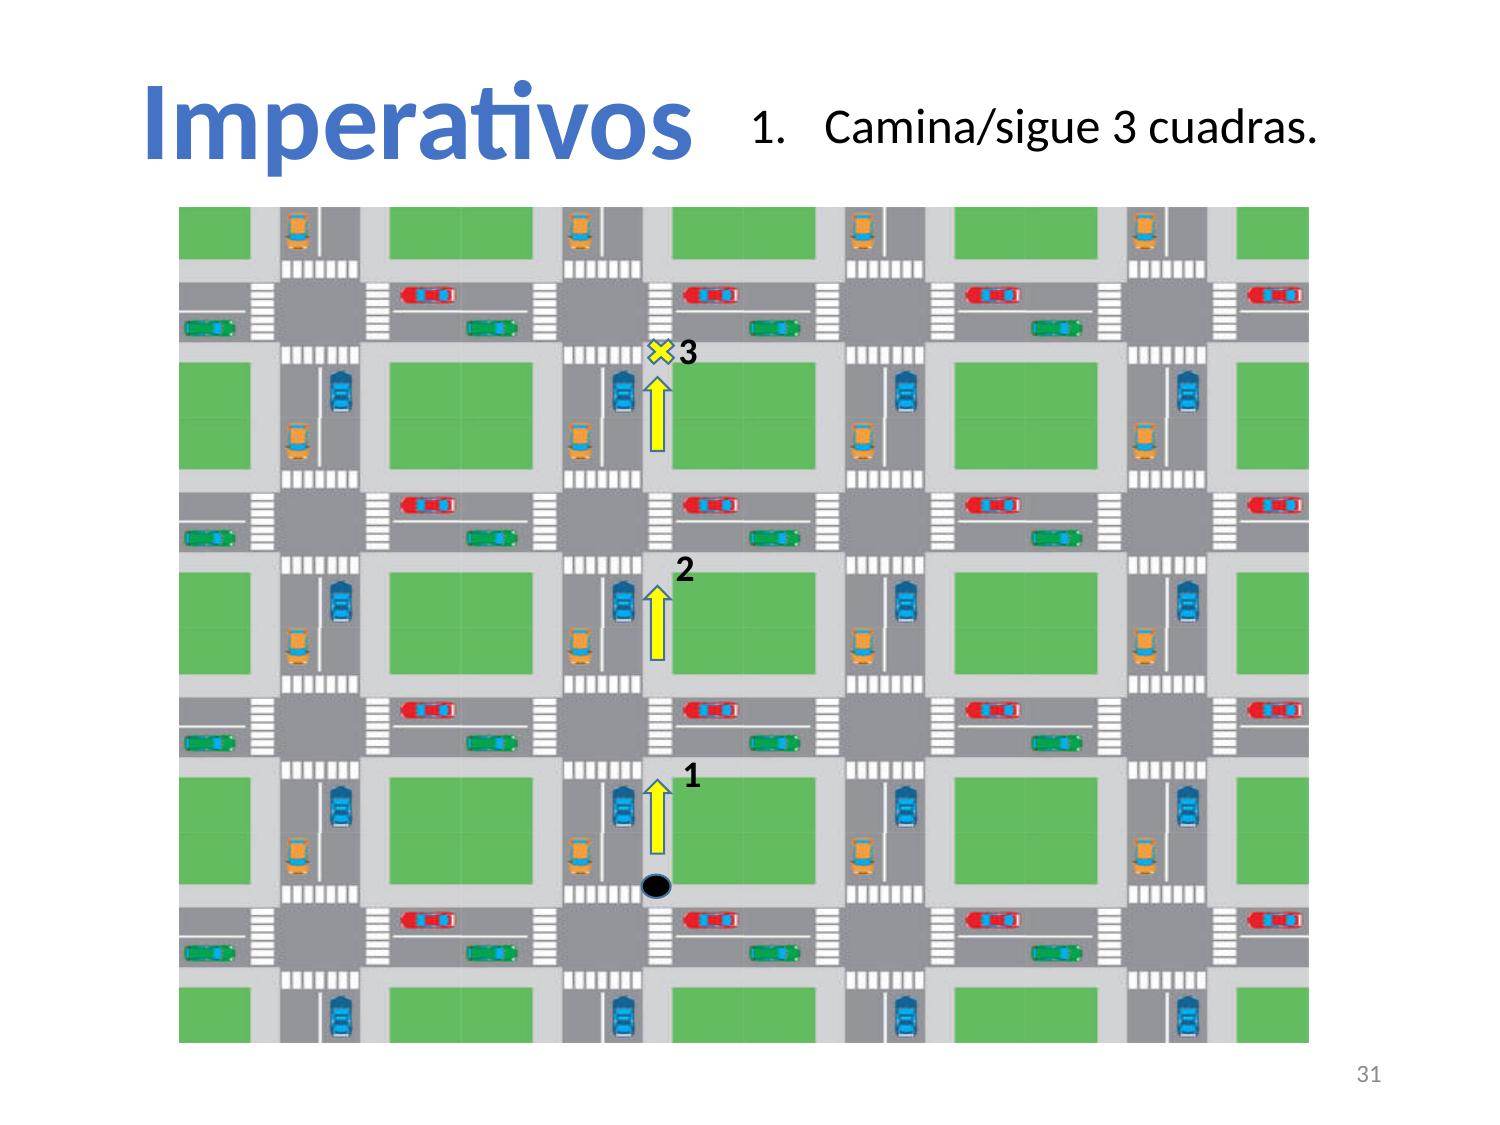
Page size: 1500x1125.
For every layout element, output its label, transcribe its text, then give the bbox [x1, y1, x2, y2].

picture [179, 207, 1309, 1043]
text_box Imperativos [125, 40, 710, 191]
text_box Camina/sigue 3 cuadras. [734, 85, 1355, 161]
slide_number 31 [1059, 1042, 1397, 1103]
